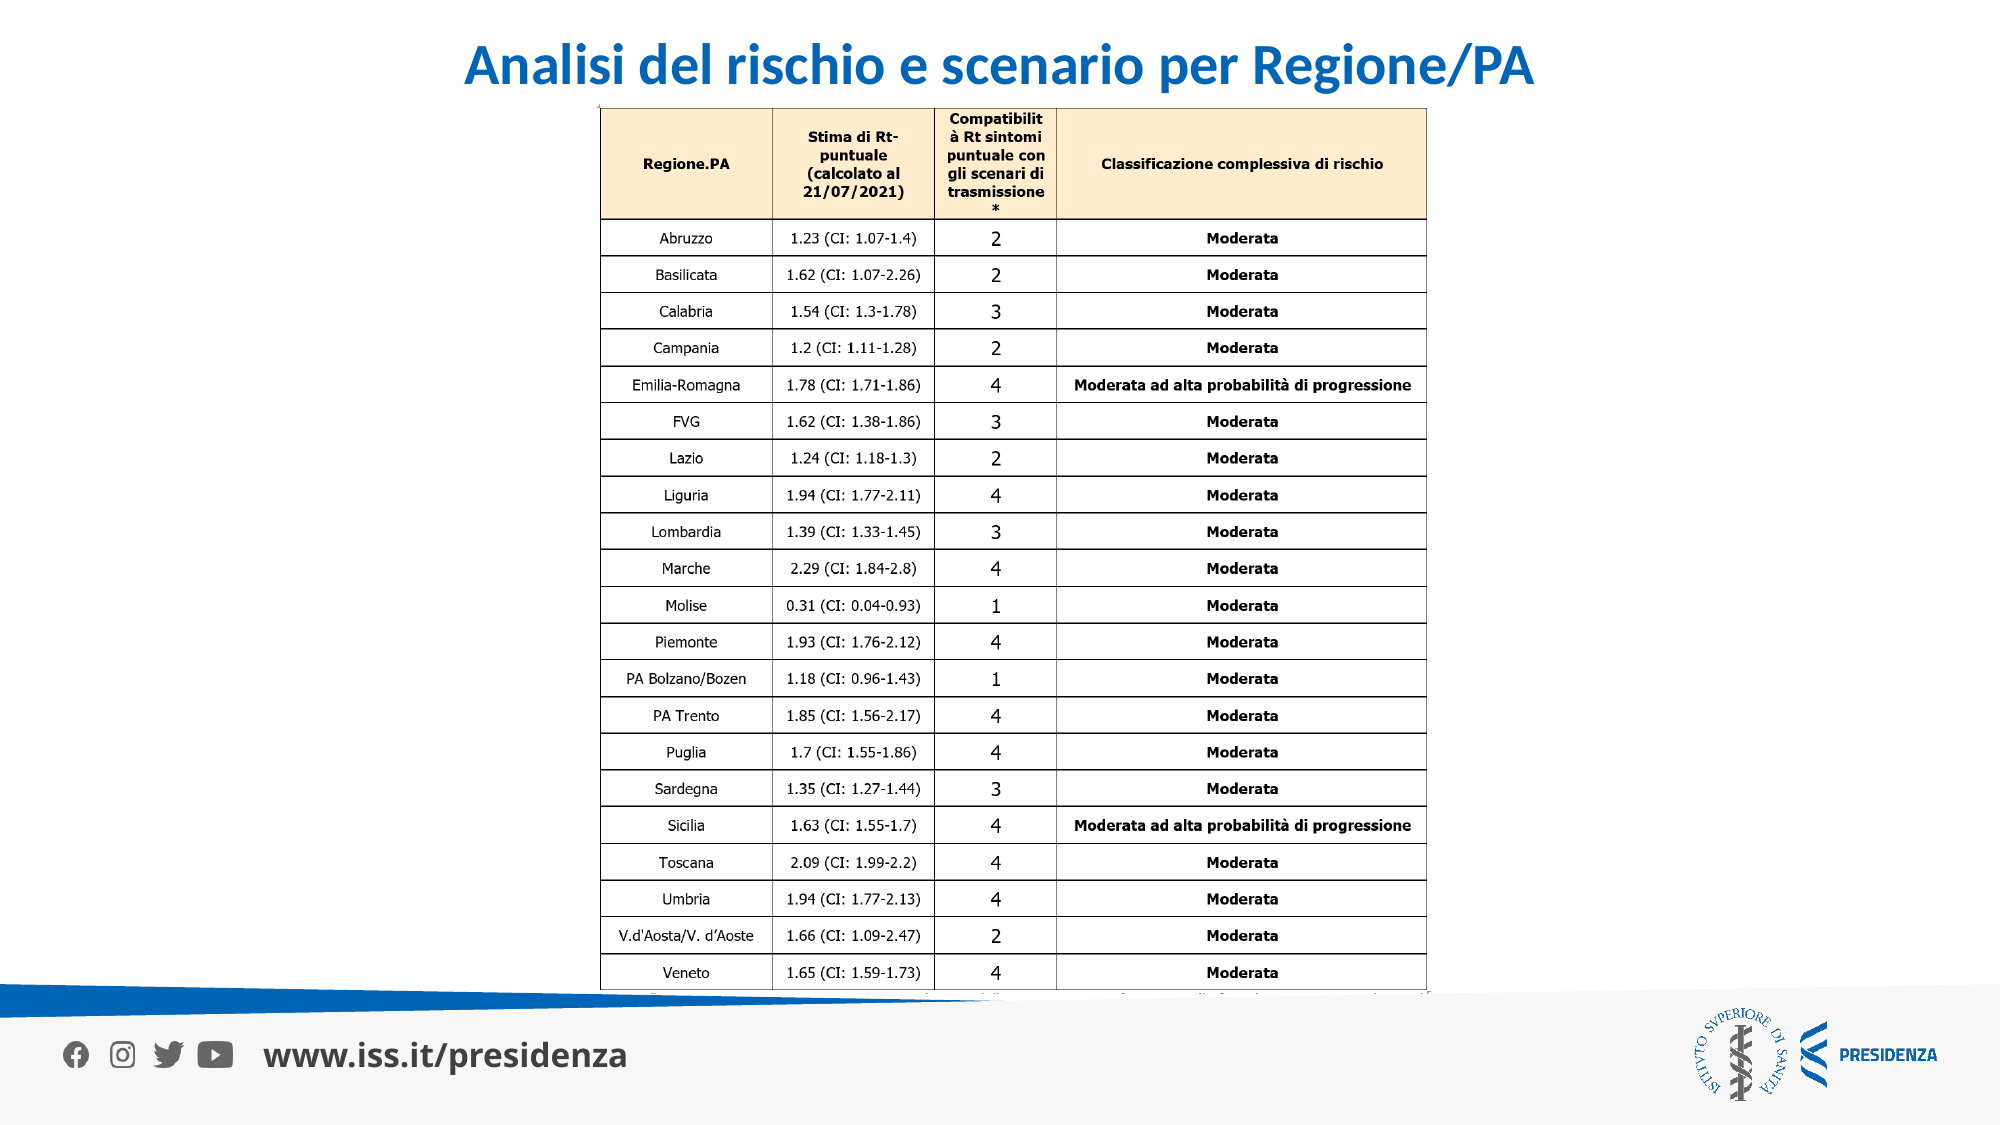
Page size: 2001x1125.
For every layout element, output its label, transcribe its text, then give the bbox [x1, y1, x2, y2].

picture [597, 104, 1431, 994]
text_box Analisi del rischio e scenario per Regione/PA [391, 18, 1609, 104]
picture [1694, 1008, 1937, 1101]
picture [63, 1041, 233, 1068]
